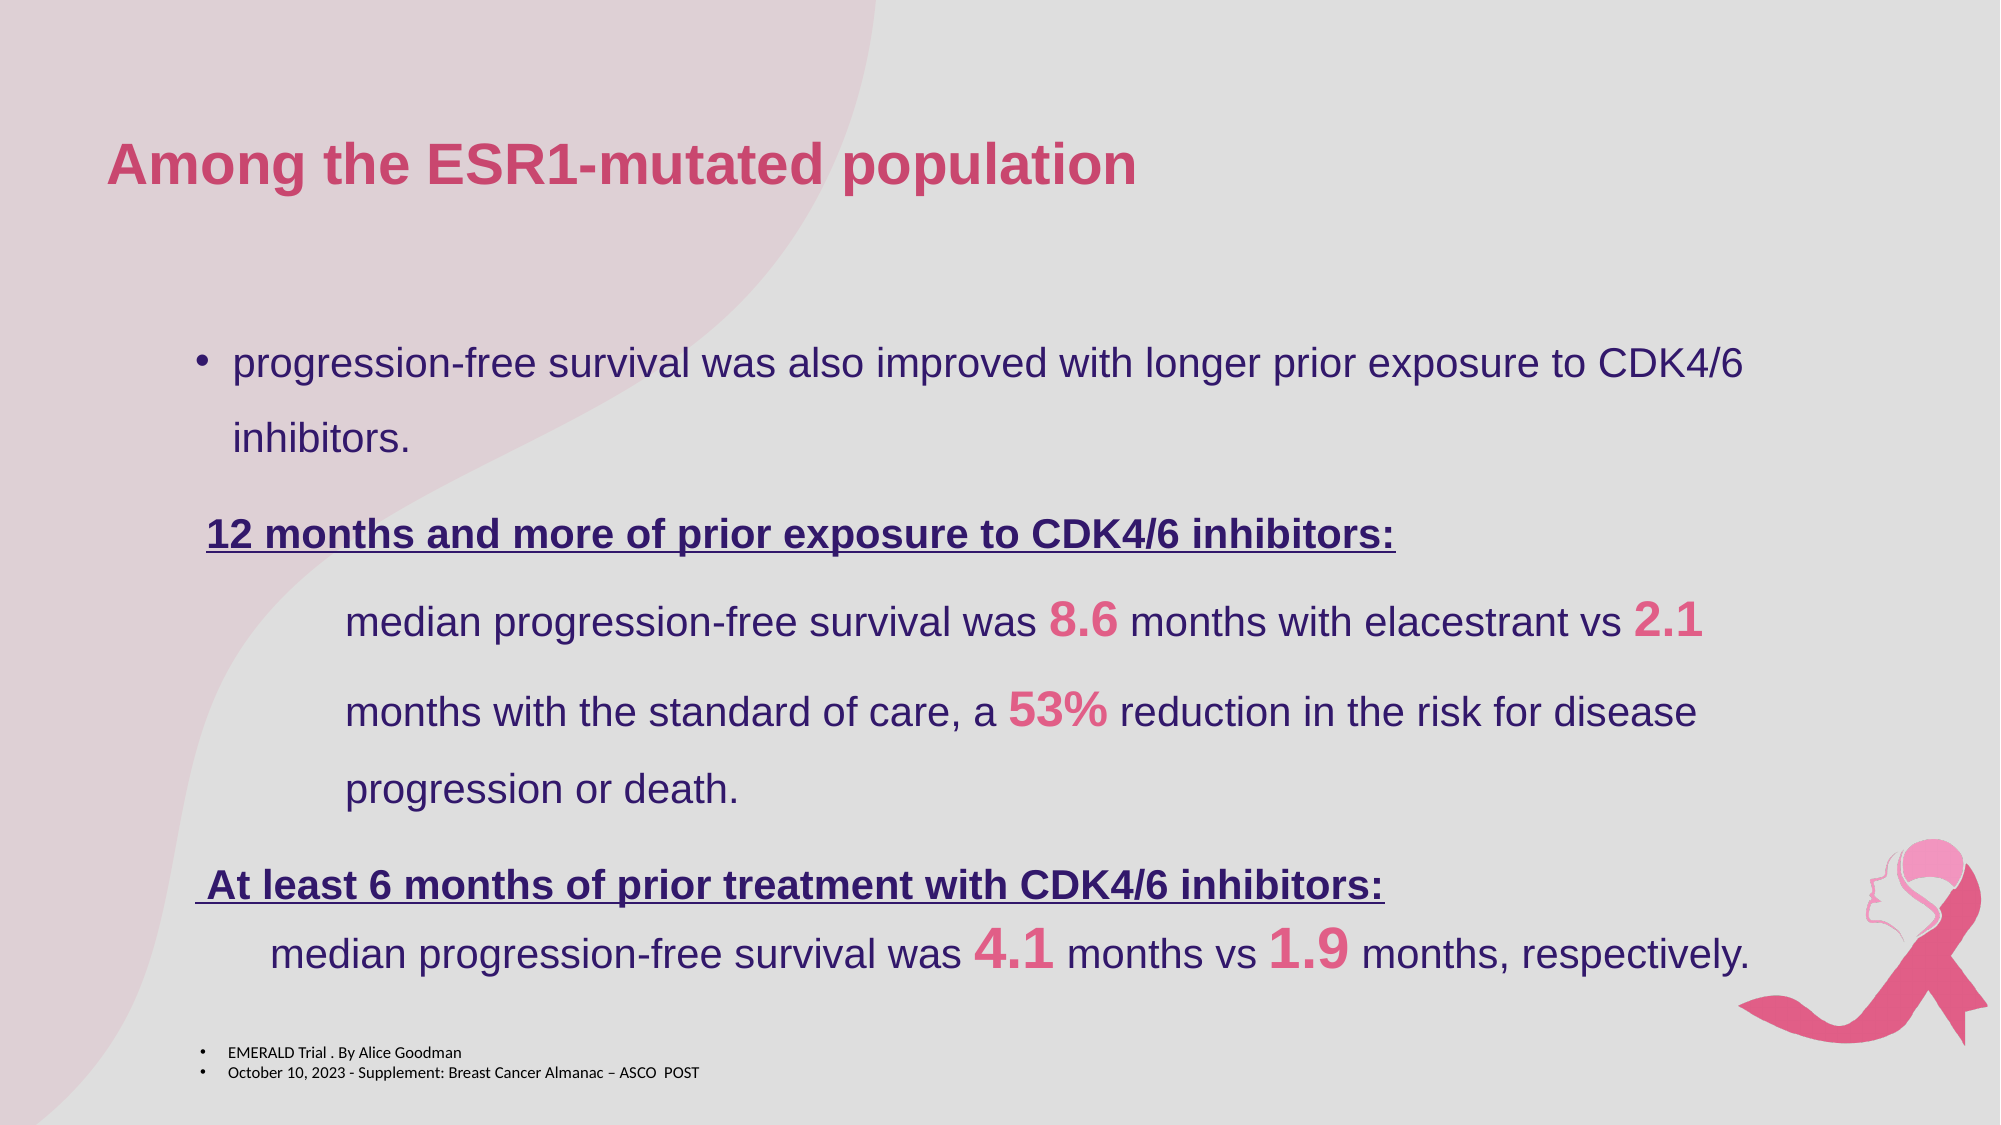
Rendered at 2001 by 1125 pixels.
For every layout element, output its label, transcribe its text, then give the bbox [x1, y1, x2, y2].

text_box Among the ESR1-mutated population [91, 127, 1742, 205]
text_box EMERALD Trial . By Alice Goodman October 10, 2023 - Supplement: Breast Cancer Almanac – ASCO POST [185, 1034, 1820, 1090]
text_box progression-free survival was also improved with longer prior exposure to CDK4/6 inhibitors. 12 months and more of prior exposure to CDK4/6 inhibitors: median progression-free survival was 8.6 months with elacestrant vs 2.1 months with the standard of care, a 53% reduction in the risk for disease progression or death. At least 6 months of prior treatment with CDK4/6 inhibitors: median progression-free survival was 4.1 months vs 1.9 months, respectively. [179, 302, 1830, 1012]
picture [1738, 839, 1988, 1046]
